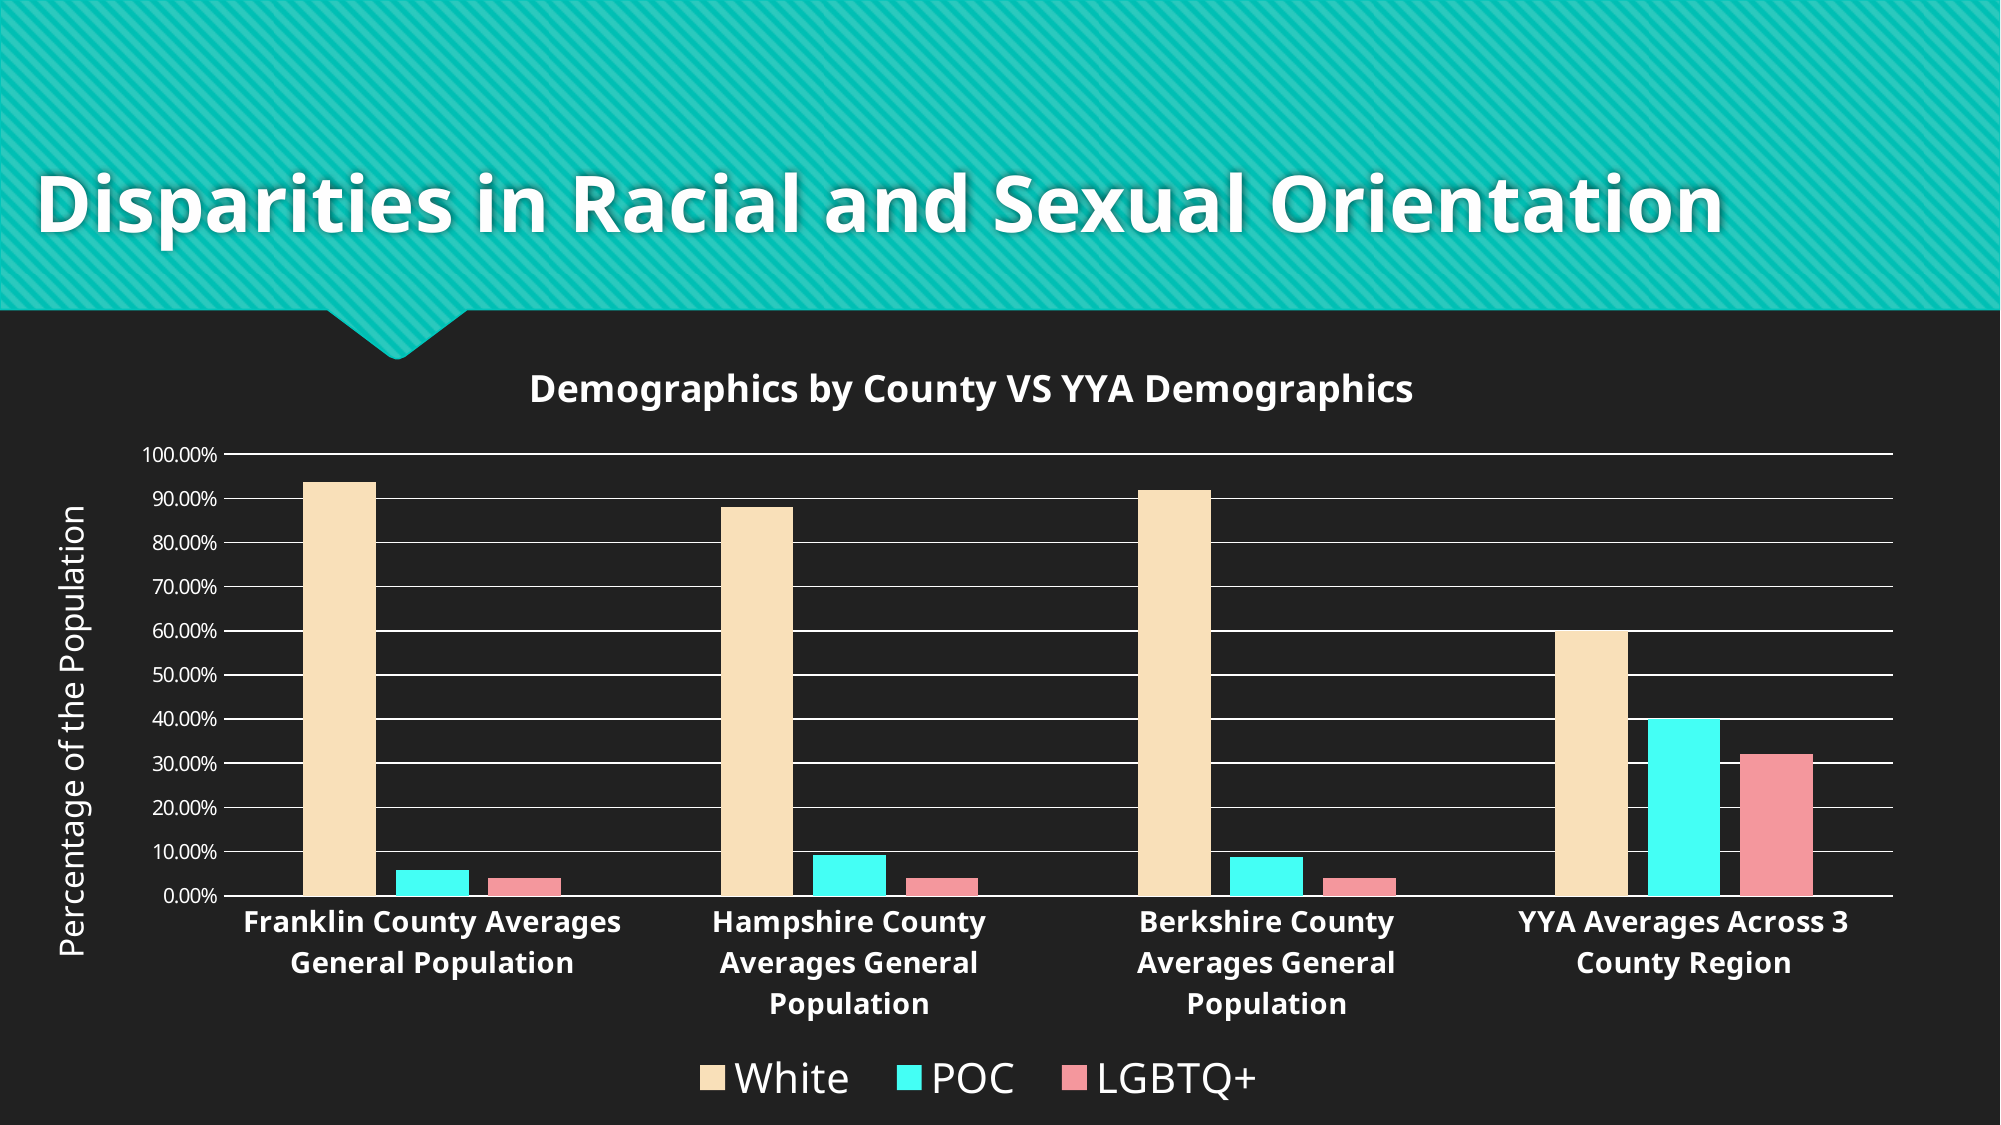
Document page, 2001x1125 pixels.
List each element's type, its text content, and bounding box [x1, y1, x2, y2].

chart [12, 325, 1932, 1125]
title Disparities in Racial and Sexual Orientation [18, 141, 1744, 256]
